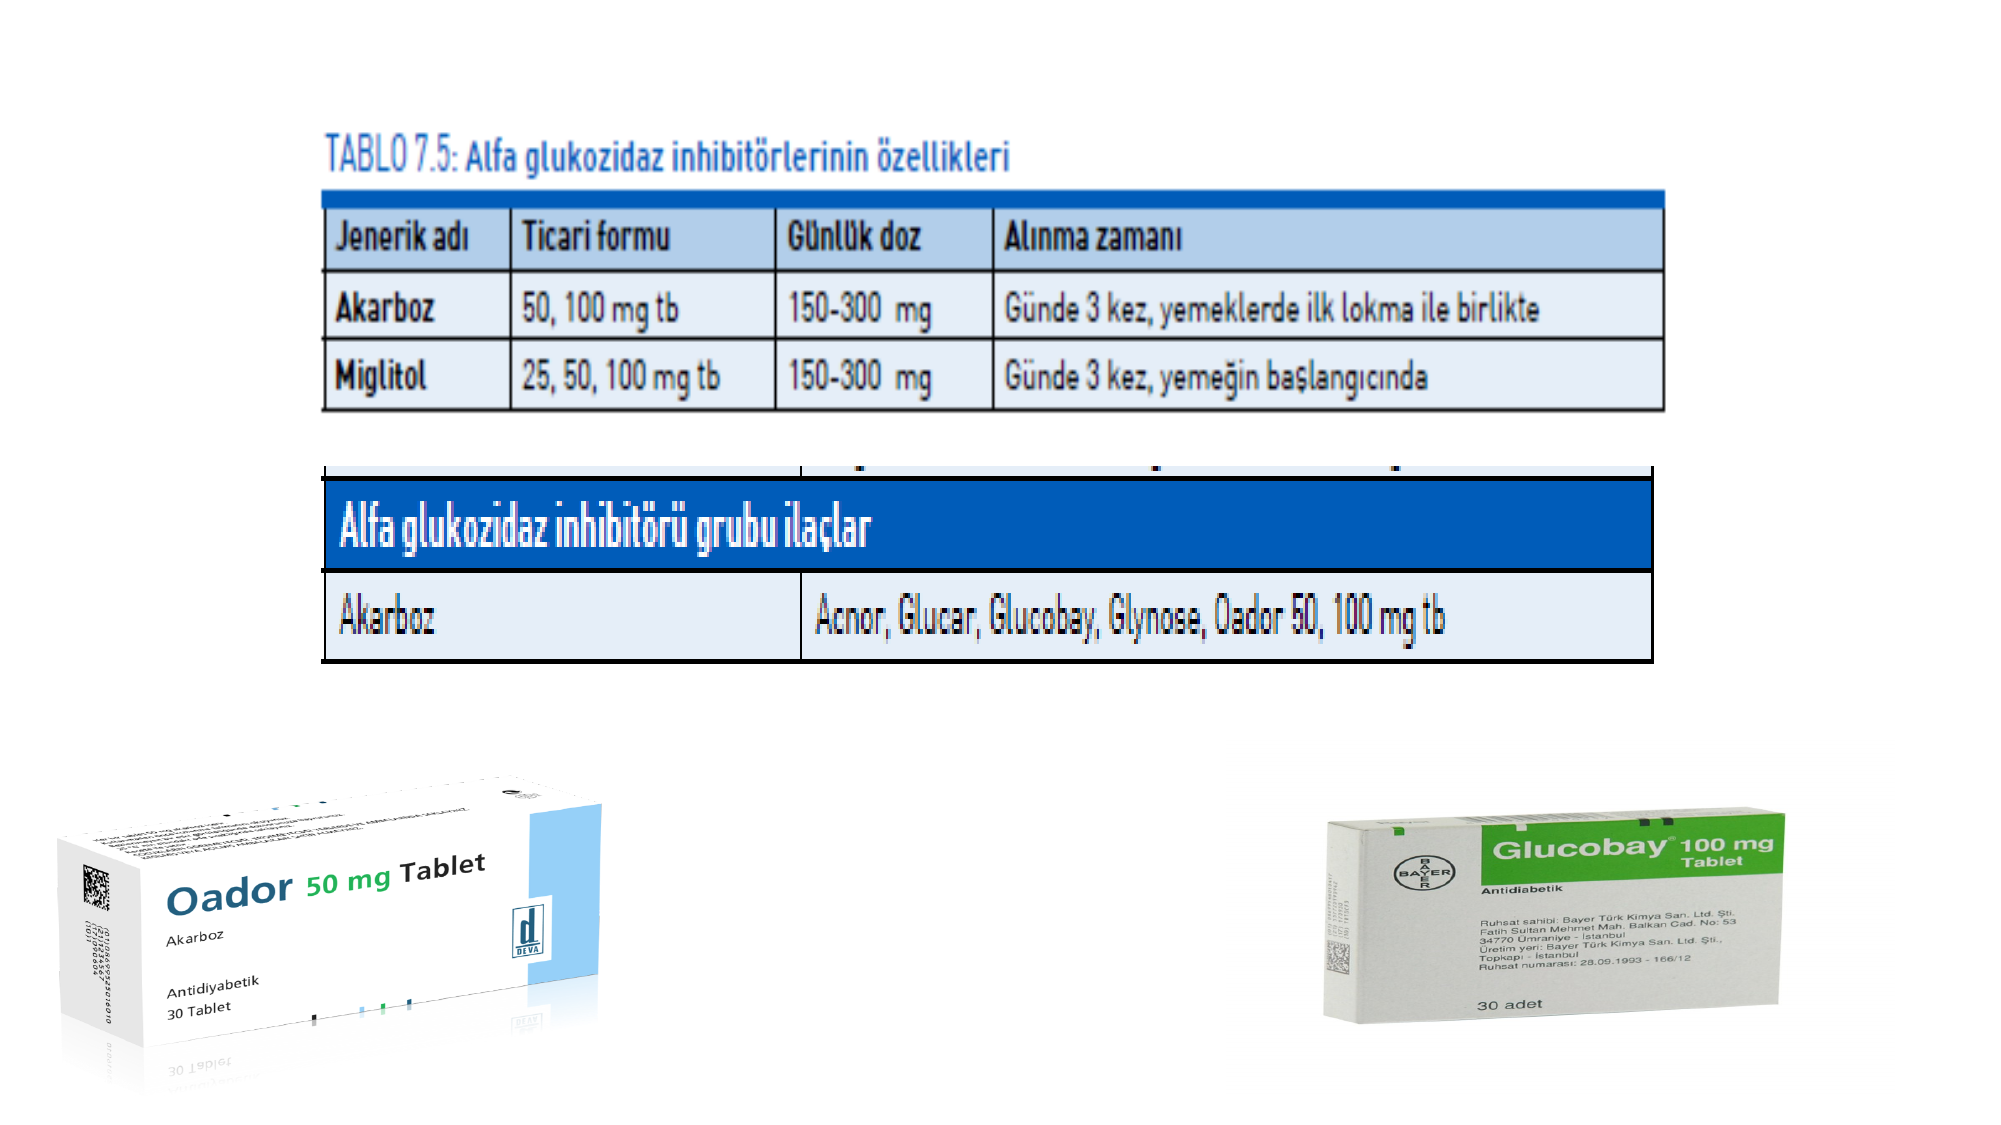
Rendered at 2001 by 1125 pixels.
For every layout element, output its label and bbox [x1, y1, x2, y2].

picture [1226, 736, 1895, 1094]
picture [47, 86, 1697, 1125]
